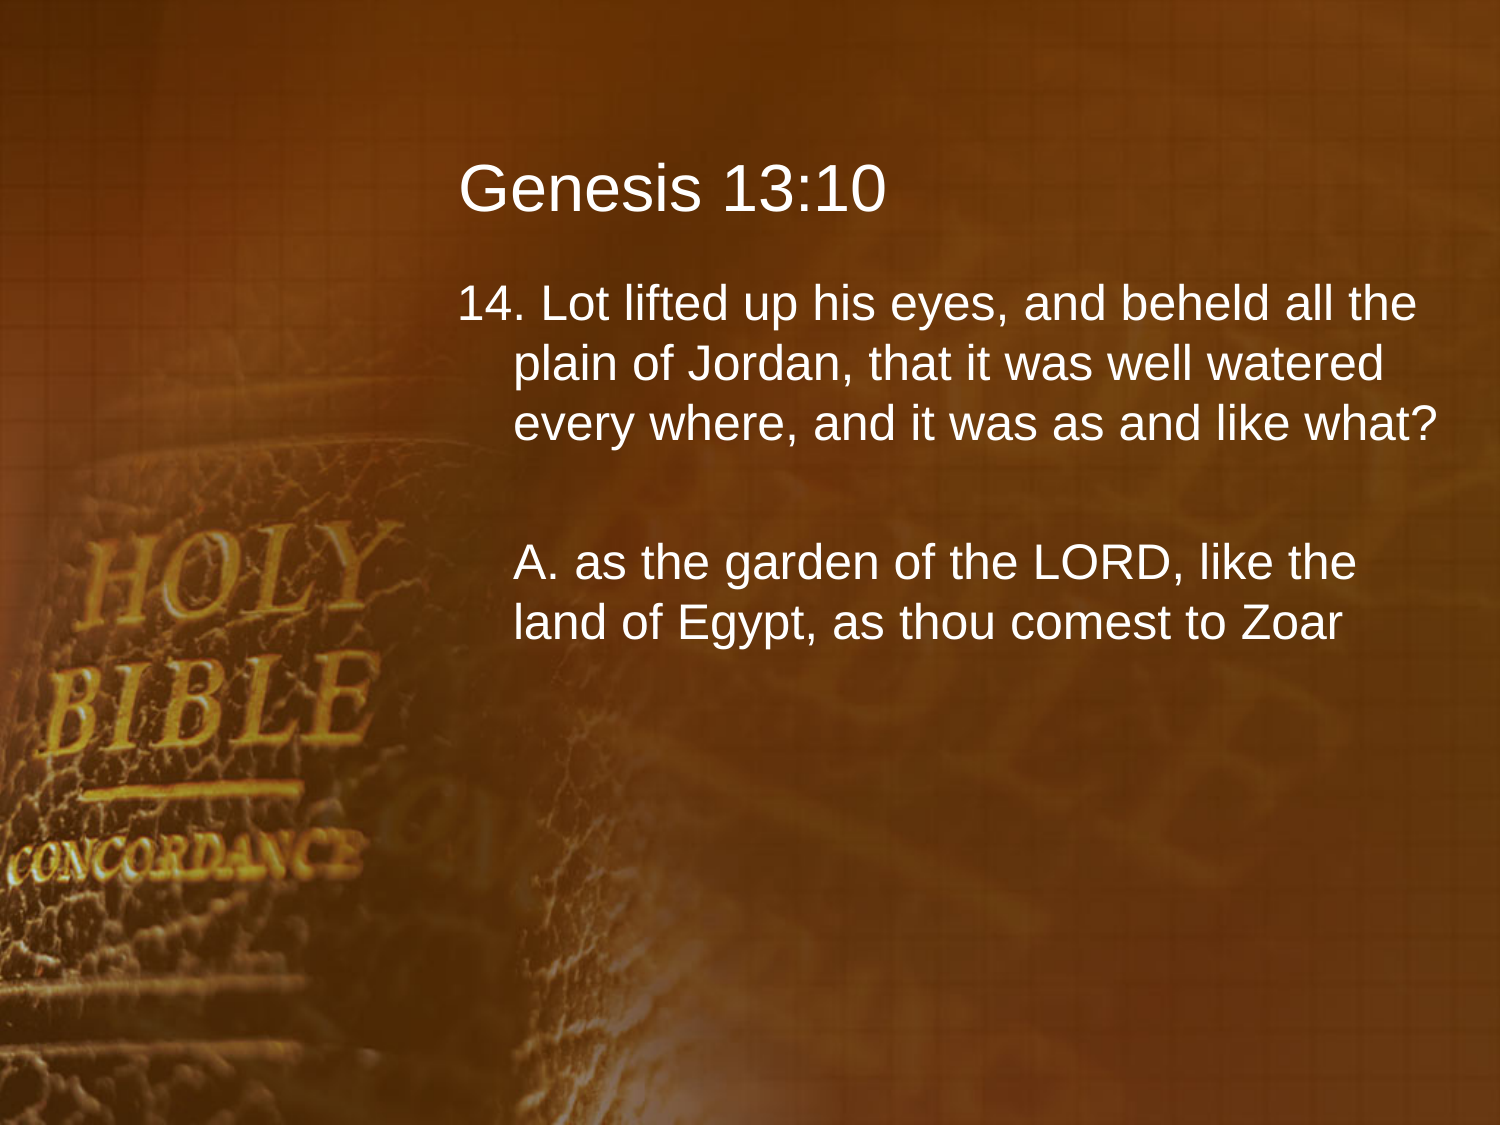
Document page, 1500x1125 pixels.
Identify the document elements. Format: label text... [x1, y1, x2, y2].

title Genesis 13:10 [443, 44, 1480, 233]
picture [0, 0, 1500, 1125]
list 14. Lot lifted up his eyes, and beheld all the plain of Jordan, that it was well watered every where, and it was as and like what? A. as the garden of the LORD, like the land of Egypt, as thou comest to Zoar [441, 262, 1480, 1006]
